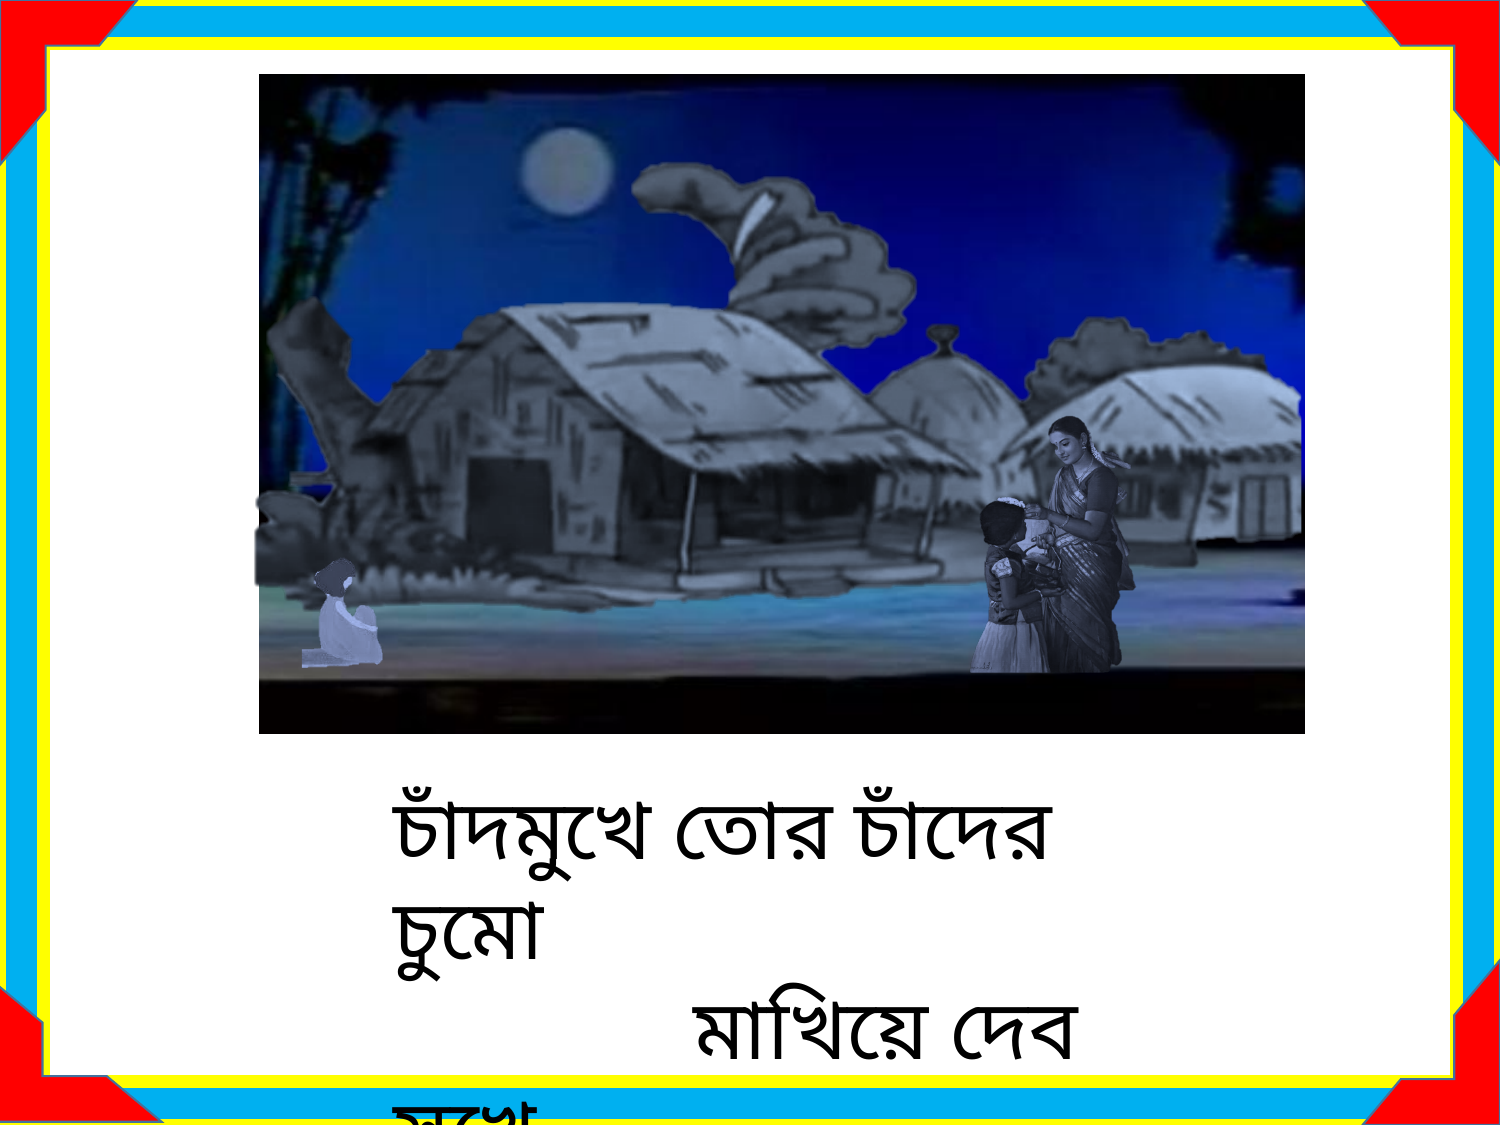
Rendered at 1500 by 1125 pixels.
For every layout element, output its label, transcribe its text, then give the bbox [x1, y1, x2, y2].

text_box [1212, 1080, 1397, 1125]
text_box [103, 0, 1397, 44]
text_box [0, 115, 44, 1021]
text_box [0, 1080, 378, 1125]
text_box [1361, 0, 1500, 167]
text_box চাঁদমুখে তোর চাঁদের চুমো মাখিয়ে দেব সুখে, [378, 768, 1212, 1125]
text_box [1455, 114, 1500, 1011]
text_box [253, 74, 1305, 741]
text_box [0, 985, 165, 1123]
text_box [0, 0, 139, 167]
text_box [1361, 958, 1500, 1125]
